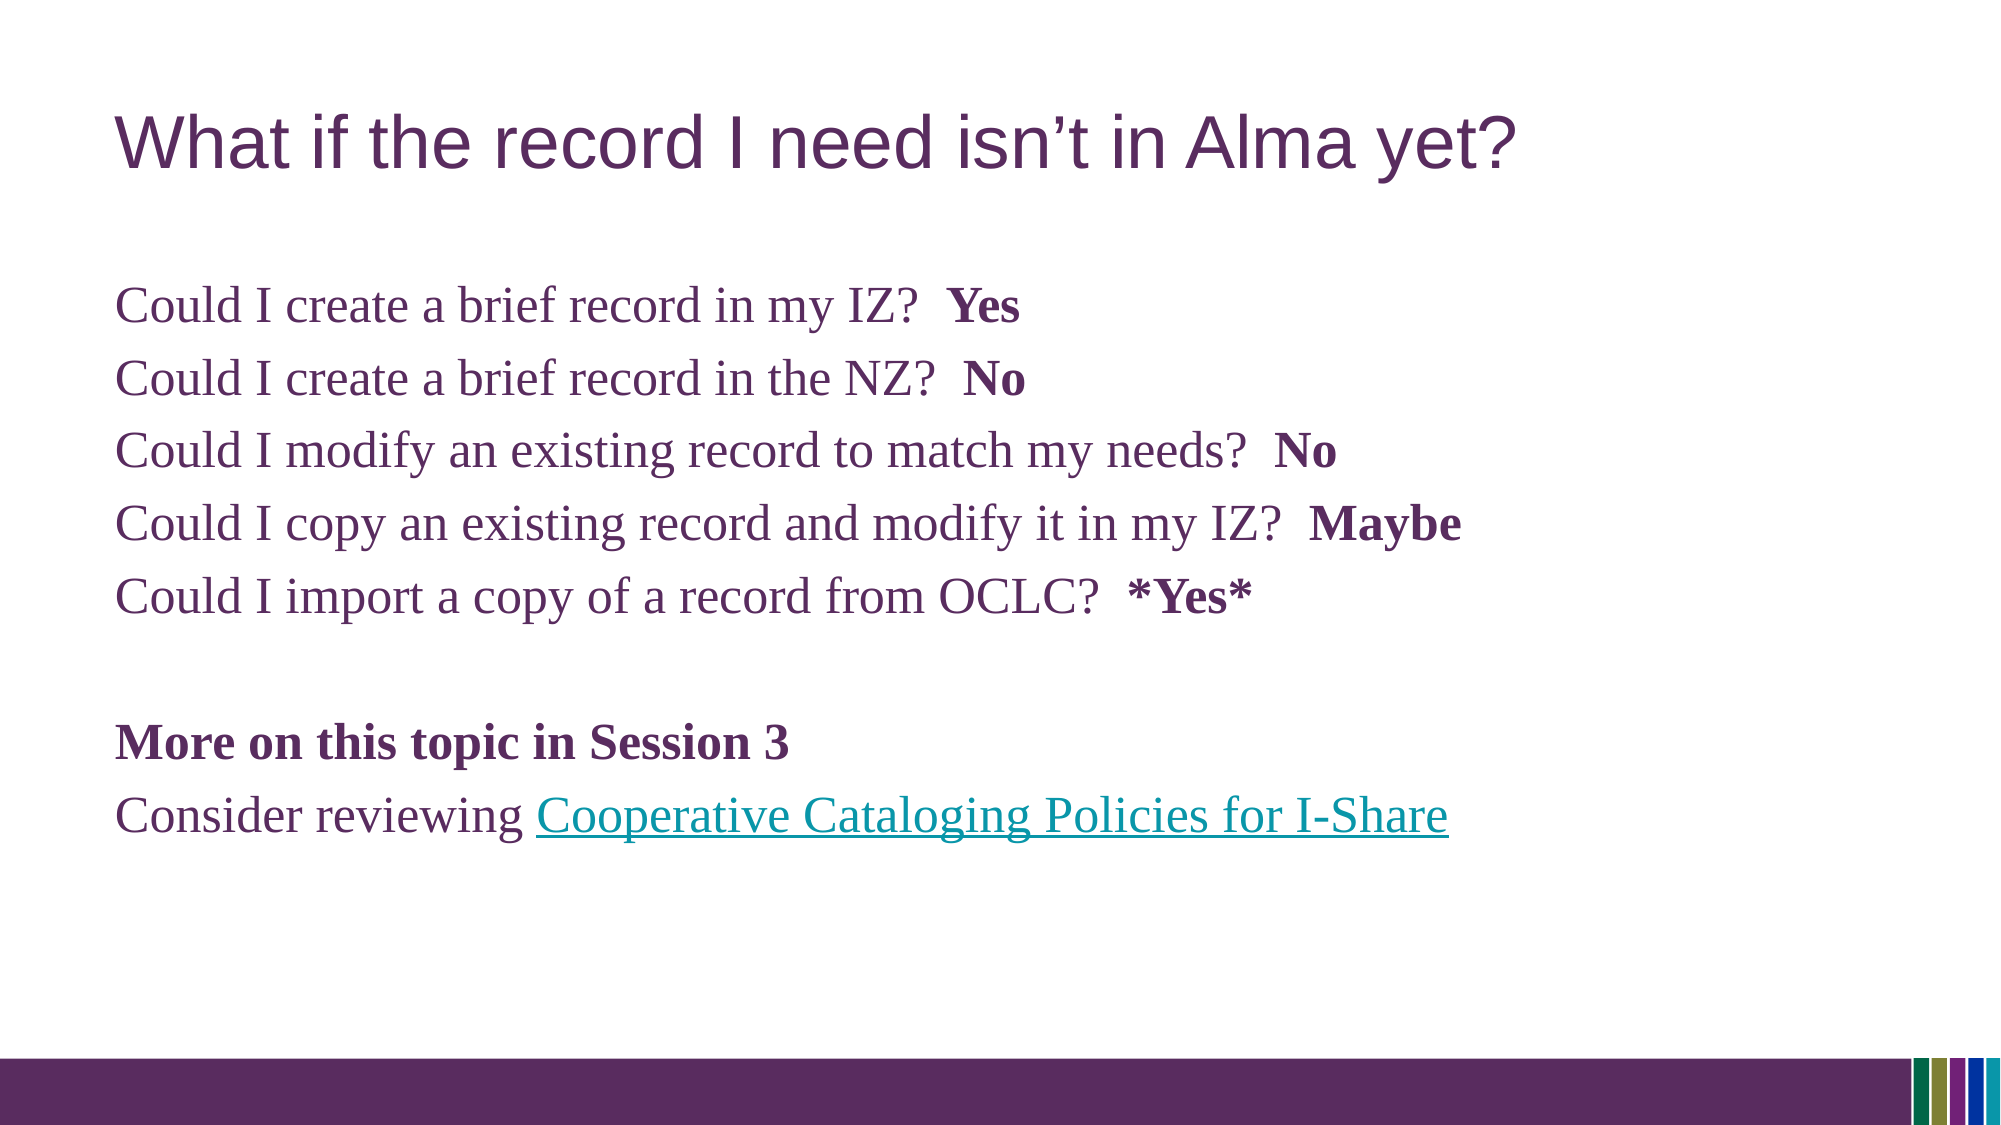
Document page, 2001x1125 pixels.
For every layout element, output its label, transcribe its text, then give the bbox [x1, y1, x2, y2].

title What if the record I need isn’t in Alma yet? [99, 45, 1900, 233]
list Could I create a brief record in my IZ? Yes Could I create a brief record in the NZ? No Could I modify an existing record to match my needs? No Could I copy an existing record and modify it in my IZ? Maybe Could I import a copy of a record from OCLC? *Yes* More on this topic in Session 3 Consider reviewing Cooperative Cataloging Policies for I-Share [99, 262, 1900, 1005]
